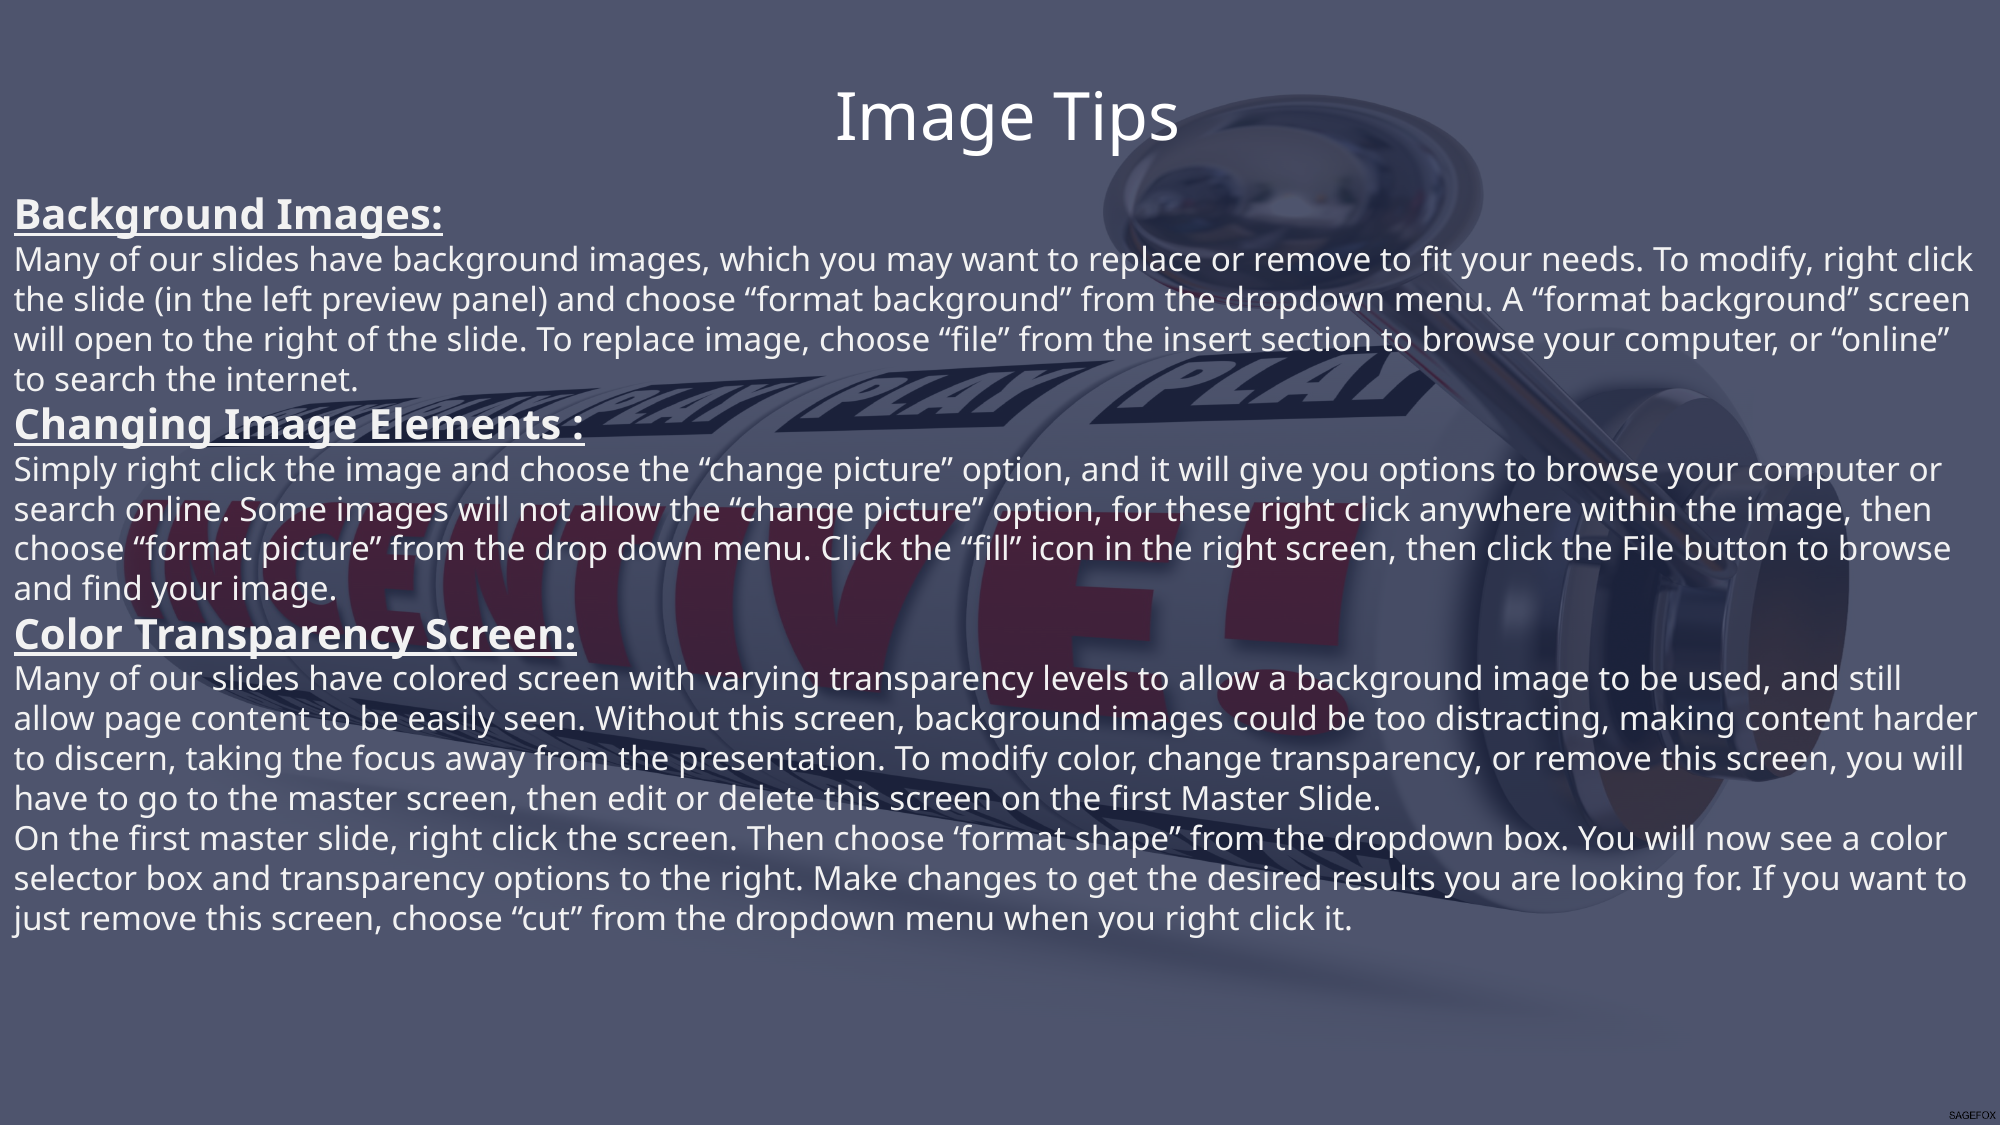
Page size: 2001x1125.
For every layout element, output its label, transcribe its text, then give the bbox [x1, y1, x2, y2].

text_box Background Images: Many of our slides have background images, which you may want to replace or remove to fit your needs. To modify, right click the slide (in the left preview panel) and choose “format background” from the dropdown menu. A “format background” screen will open to the right of the slide. To replace image, choose “file” from the insert section to browse your computer, or “online” to search the internet. Changing Image Elements : Simply right click the image and choose the “change picture” option, and it will give you options to browse your computer or search online. Some images will not allow the “change picture” option, for these right click anywhere within the image, then choose “format picture” from the drop down menu. Click the “fill” icon in the right screen, then click the File button to browse and find your image. Color Transparency Screen: Many of our slides have colored screen with varying transparency levels to allow a background image to be used, and still allow page content to be easily seen. Without this screen, background images could be too distracting, making content harder to discern, taking the focus away from the presentation. To modify color, change transparency, or remove this screen, you will have to go to the master screen, then edit or delete this screen on the first Master Slide. On the first master slide, right click the screen. Then choose ‘format shape” from the dropdown box. You will now see a color selector box and transparency options to the right. Make changes to get the desired results you are looking for. If you want to just remove this screen, choose “cut” from the dropdown menu when you right click it. [0, 0, 2000, 1125]
title Image Tips [597, 59, 1420, 177]
